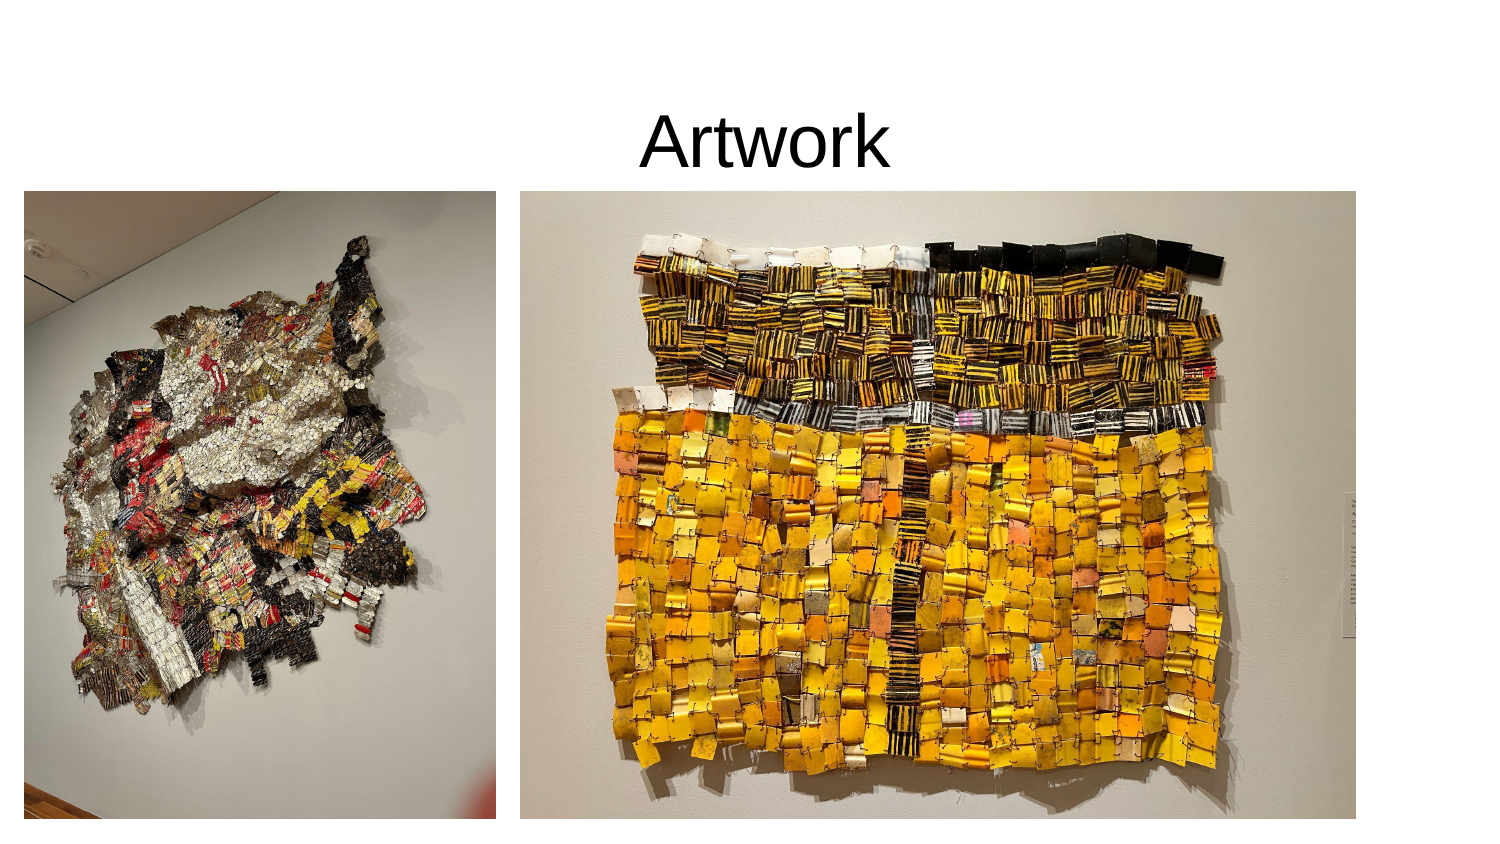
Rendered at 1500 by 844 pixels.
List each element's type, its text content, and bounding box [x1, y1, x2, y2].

picture [519, 191, 1356, 819]
picture [24, 191, 496, 819]
title Artwork [51, 31, 1449, 209]
